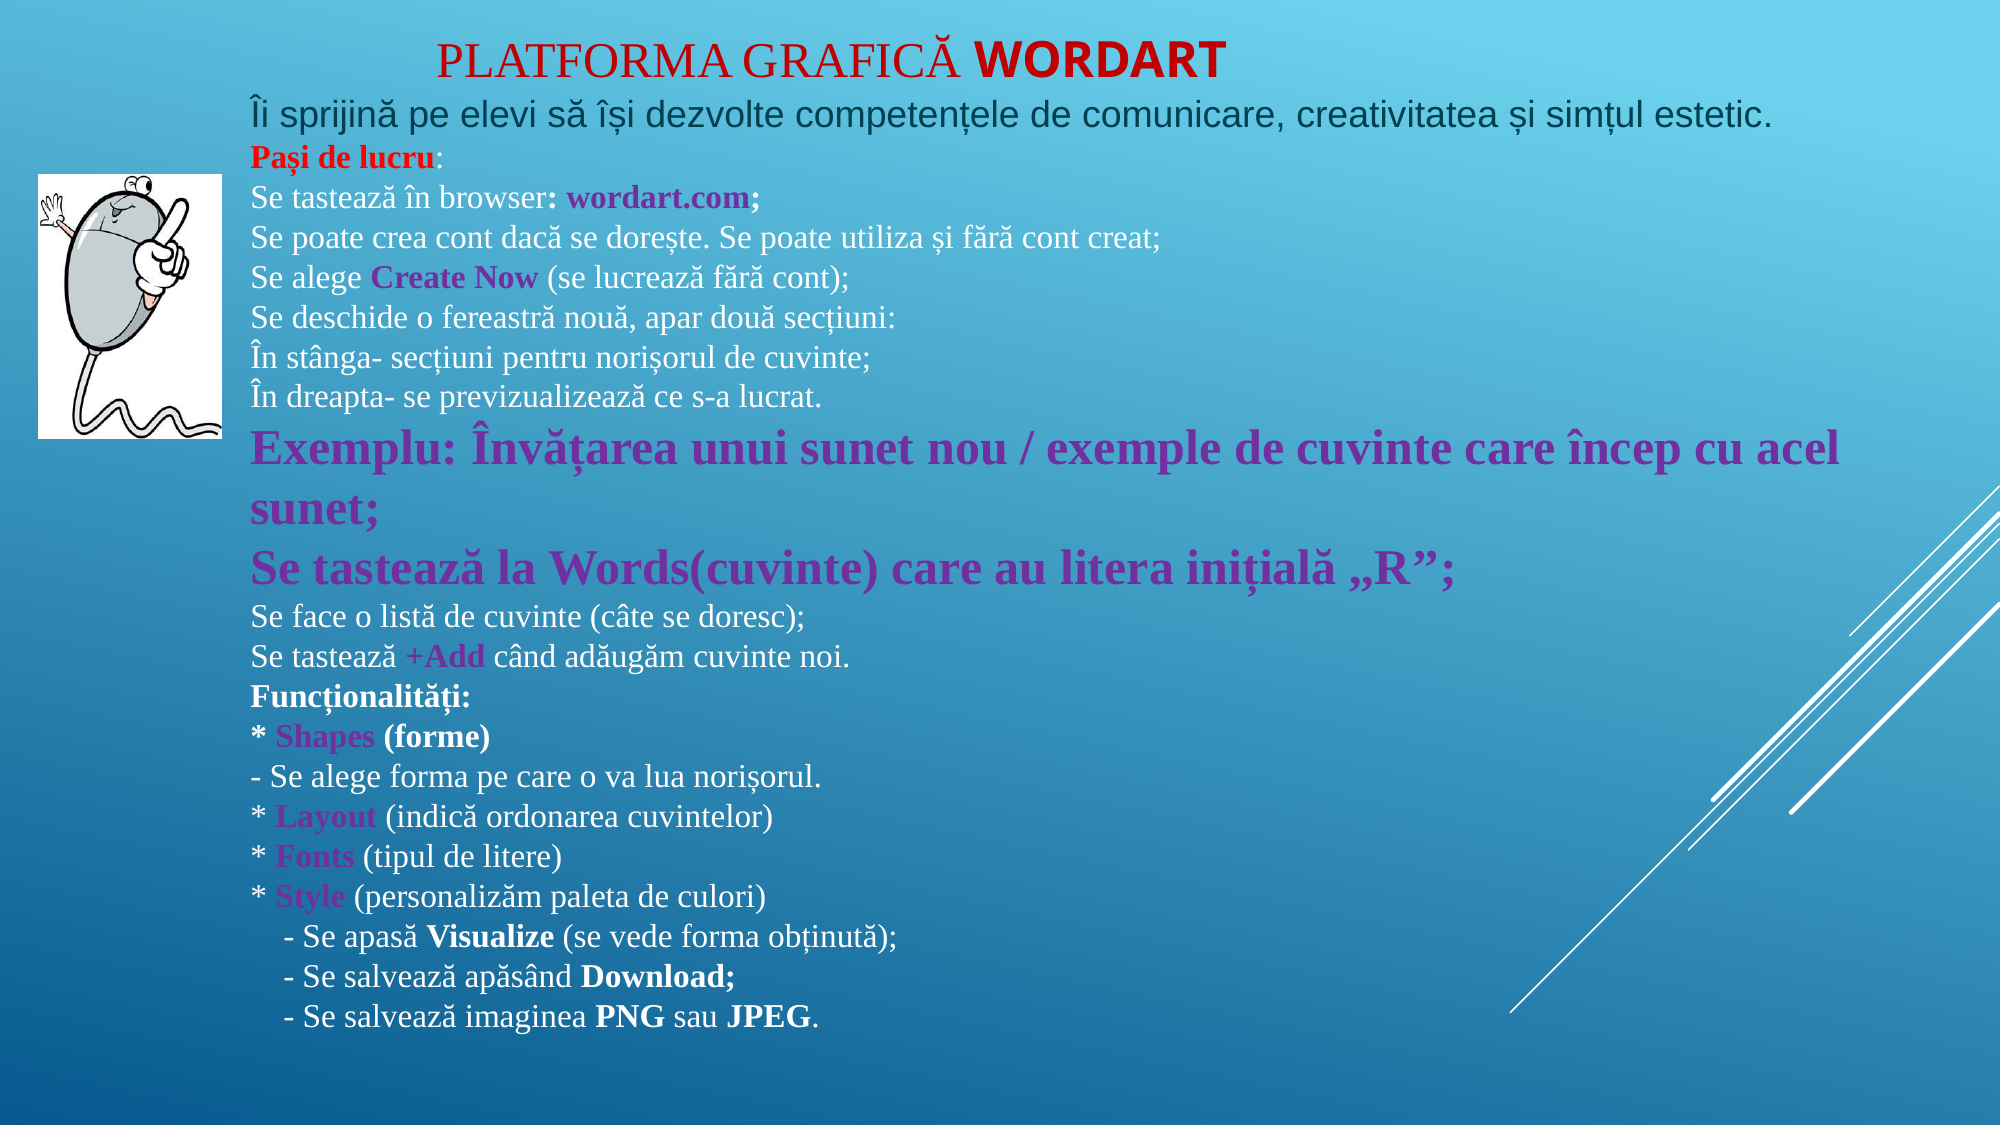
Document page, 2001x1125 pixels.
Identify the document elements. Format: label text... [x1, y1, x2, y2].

title Platforma grafică wordart [104, 12, 1833, 103]
picture [38, 174, 222, 439]
text_box Îi sprijină pe elevi să își dezvolte competențele de comunicare, creativitatea și simțul estetic. Pași de lucru: Se tastează în browser: wordart.com; Se poate crea cont dacă se dorește. Se poate utiliza și fără cont creat; Se alege Create Now (se lucrează fără cont); Se deschide o fereastră nouă, apar două secțiuni: În stânga- secțiuni pentru norișorul de cuvinte; În dreapta- se previzualizează ce s-a lucrat. Exemplu: Învățarea unui sunet nou / exemple de cuvinte care încep cu acel sunet; Se tastează la Words(cuvinte) care au litera inițială ,,R’’; Se face o listă de cuvinte (câte se doresc); Se tastează +Add când adăugăm cuvinte noi. Funcționalități: * Shapes (forme) - Se alege forma pe care o va lua norișorul. * Layout (indică ordonarea cuvintelor) * Fonts (tipul de litere) * Style (personalizăm paleta de culori) - Se apasă Visualize (se vede forma obținută); - Se salvează apăsând Download; - Se salvează imaginea PNG sau JPEG. [235, 82, 1973, 1125]
